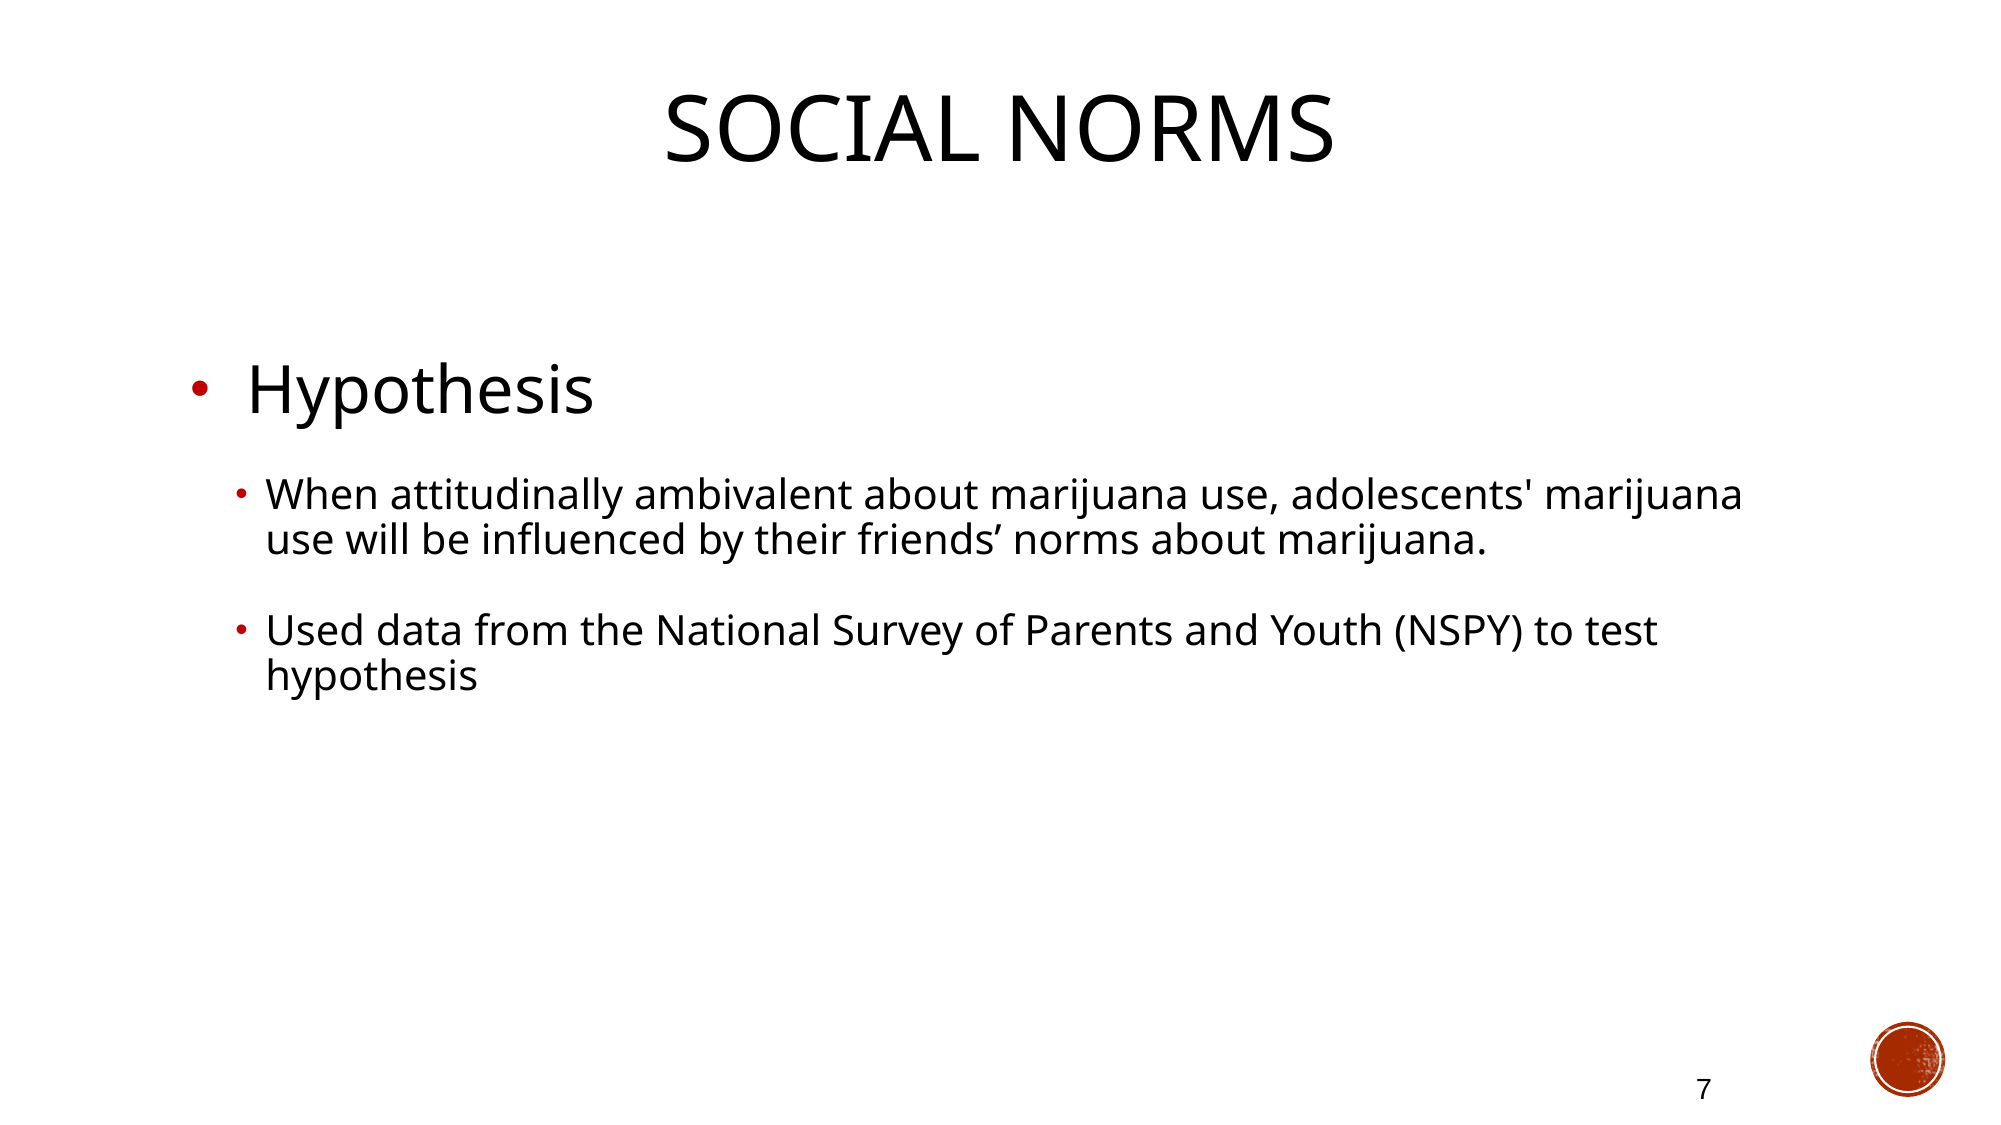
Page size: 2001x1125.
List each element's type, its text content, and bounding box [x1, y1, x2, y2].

title Social Norms [175, 0, 1826, 264]
text_box 7 [1687, 1049, 1775, 1125]
list Hypothesis When attitudinally ambivalent about marijuana use, adolescents' marijuana use will be influenced by their friends’ norms about marijuana. Used data from the National Survey of Parents and Youth (NSPY) to test hypothesis [175, 348, 1826, 1013]
